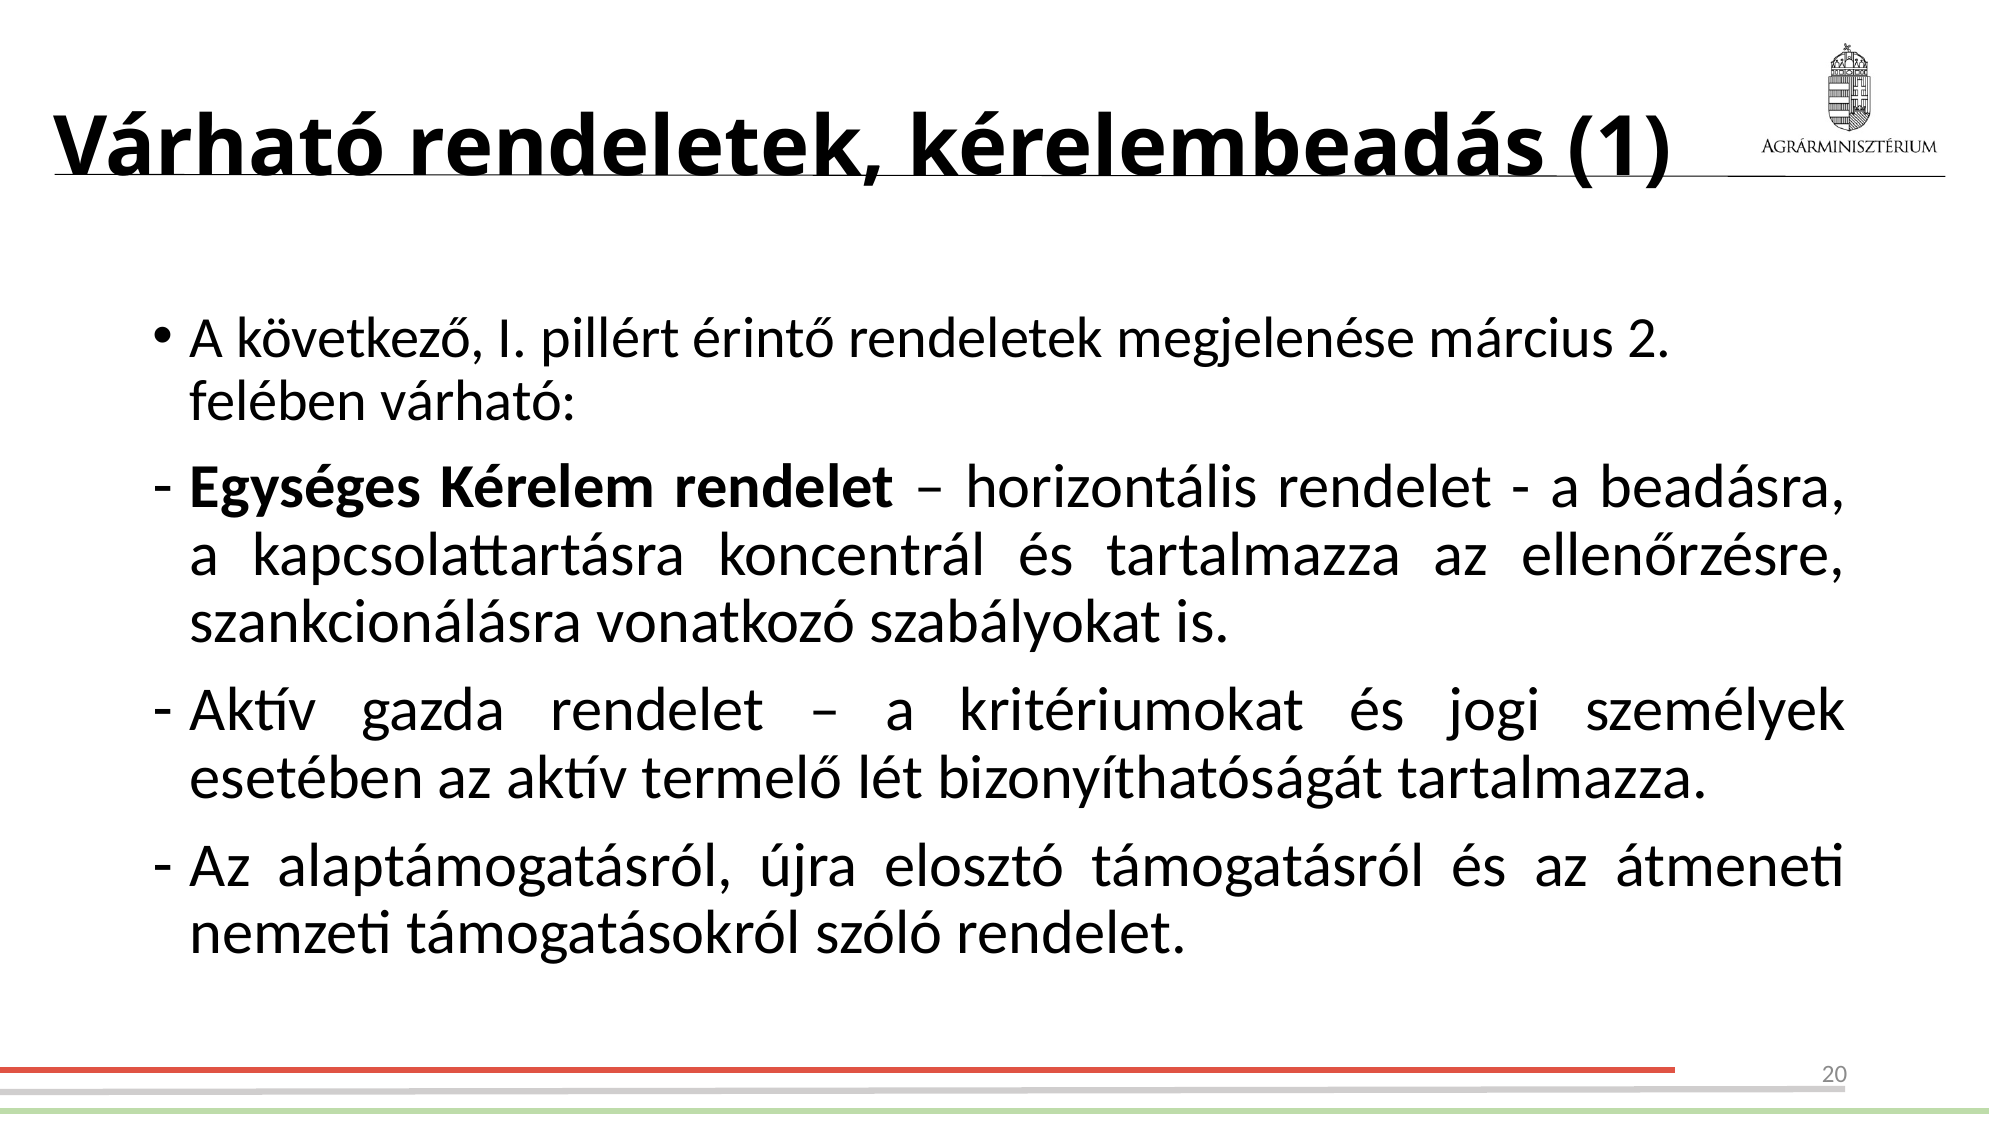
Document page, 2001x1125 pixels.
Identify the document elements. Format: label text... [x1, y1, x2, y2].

slide_number 20 [1412, 1042, 1863, 1103]
title Várható rendeletek, kérelembeadás (1) [38, 23, 1764, 273]
picture [1764, 23, 1954, 174]
list A következő, I. pillért érintő rendeletek megjelenése március 2. felében várható: Egységes Kérelem rendelet – horizontális rendelet - a beadásra, a kapcsolattartásra koncentrál és tartalmazza az ellenőrzésre, szankcionálásra vonatkozó szabályokat is. Aktív gazda rendelet – a kritériumokat és jogi személyek esetében az aktív termelő lét bizonyíthatóságát tartalmazza. Az alaptámogatásról, újra elosztó támogatásról és az átmeneti nemzeti támogatásokról szóló rendelet. [137, 299, 1863, 1014]
